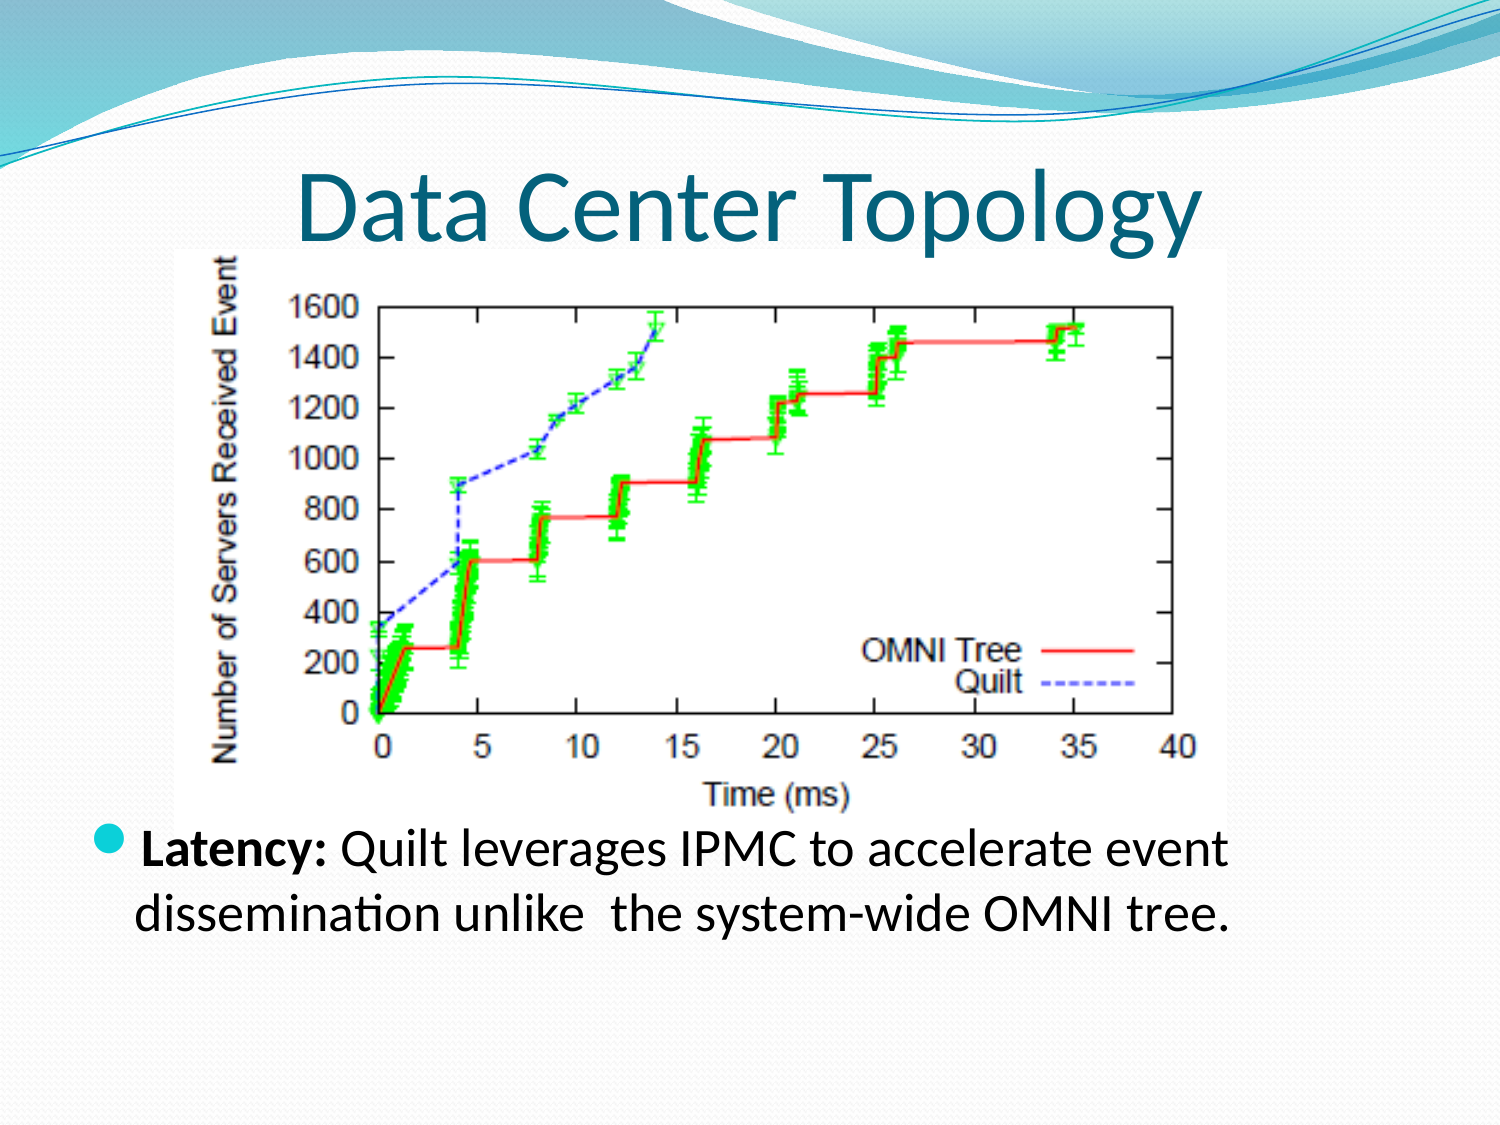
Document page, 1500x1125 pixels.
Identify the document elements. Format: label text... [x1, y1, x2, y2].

picture [174, 249, 1227, 851]
list Latency: Quilt leverages IPMC to accelerate event dissemination unlike the system-wide OMNI tree. [75, 275, 1425, 1038]
title Data Center Topology [75, 115, 1425, 263]
